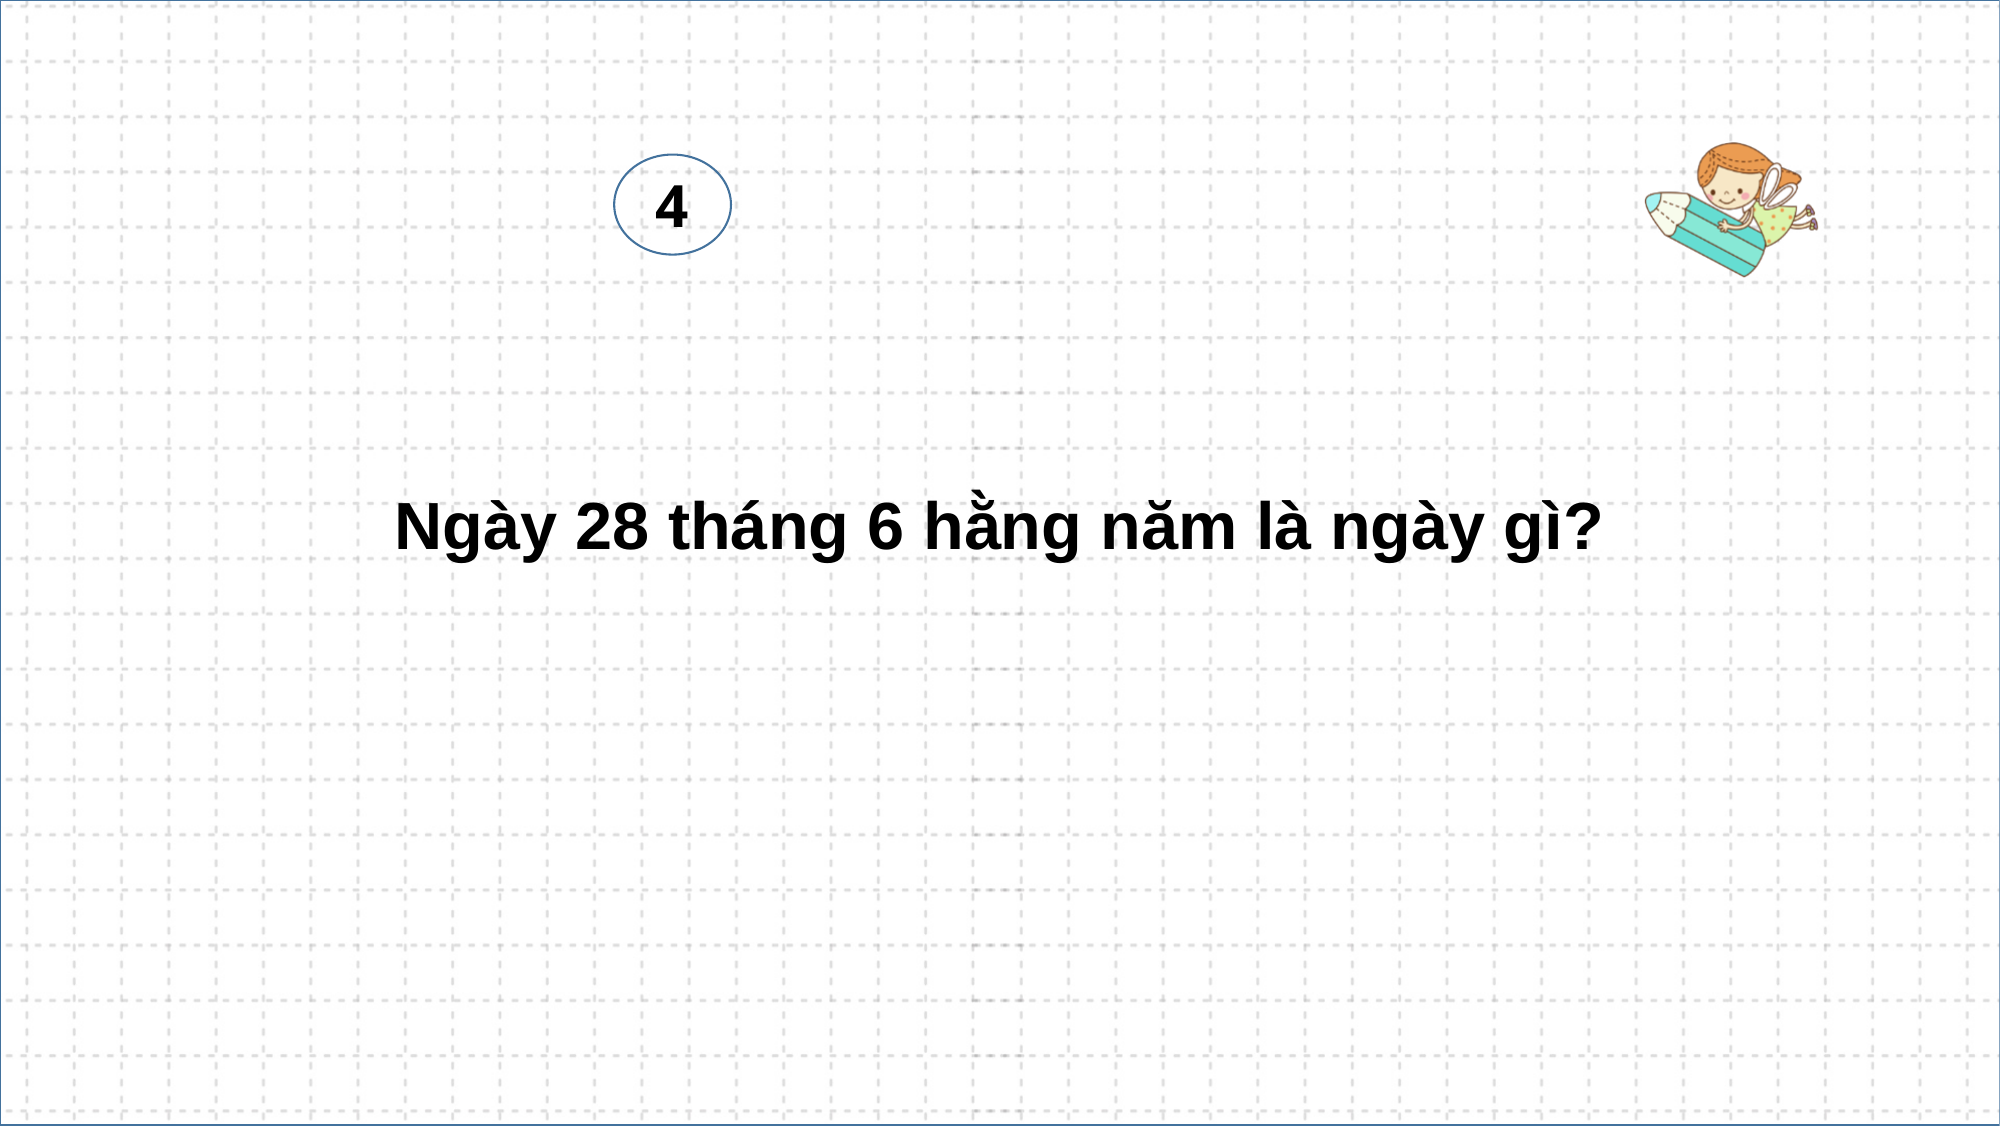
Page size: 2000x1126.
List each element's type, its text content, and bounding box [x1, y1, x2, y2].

text_box 4 [613, 153, 733, 256]
picture [1638, 121, 1831, 289]
text_box Ngày 28 tháng 6 hằng năm là ngày gì? [0, 0, 2000, 1126]
